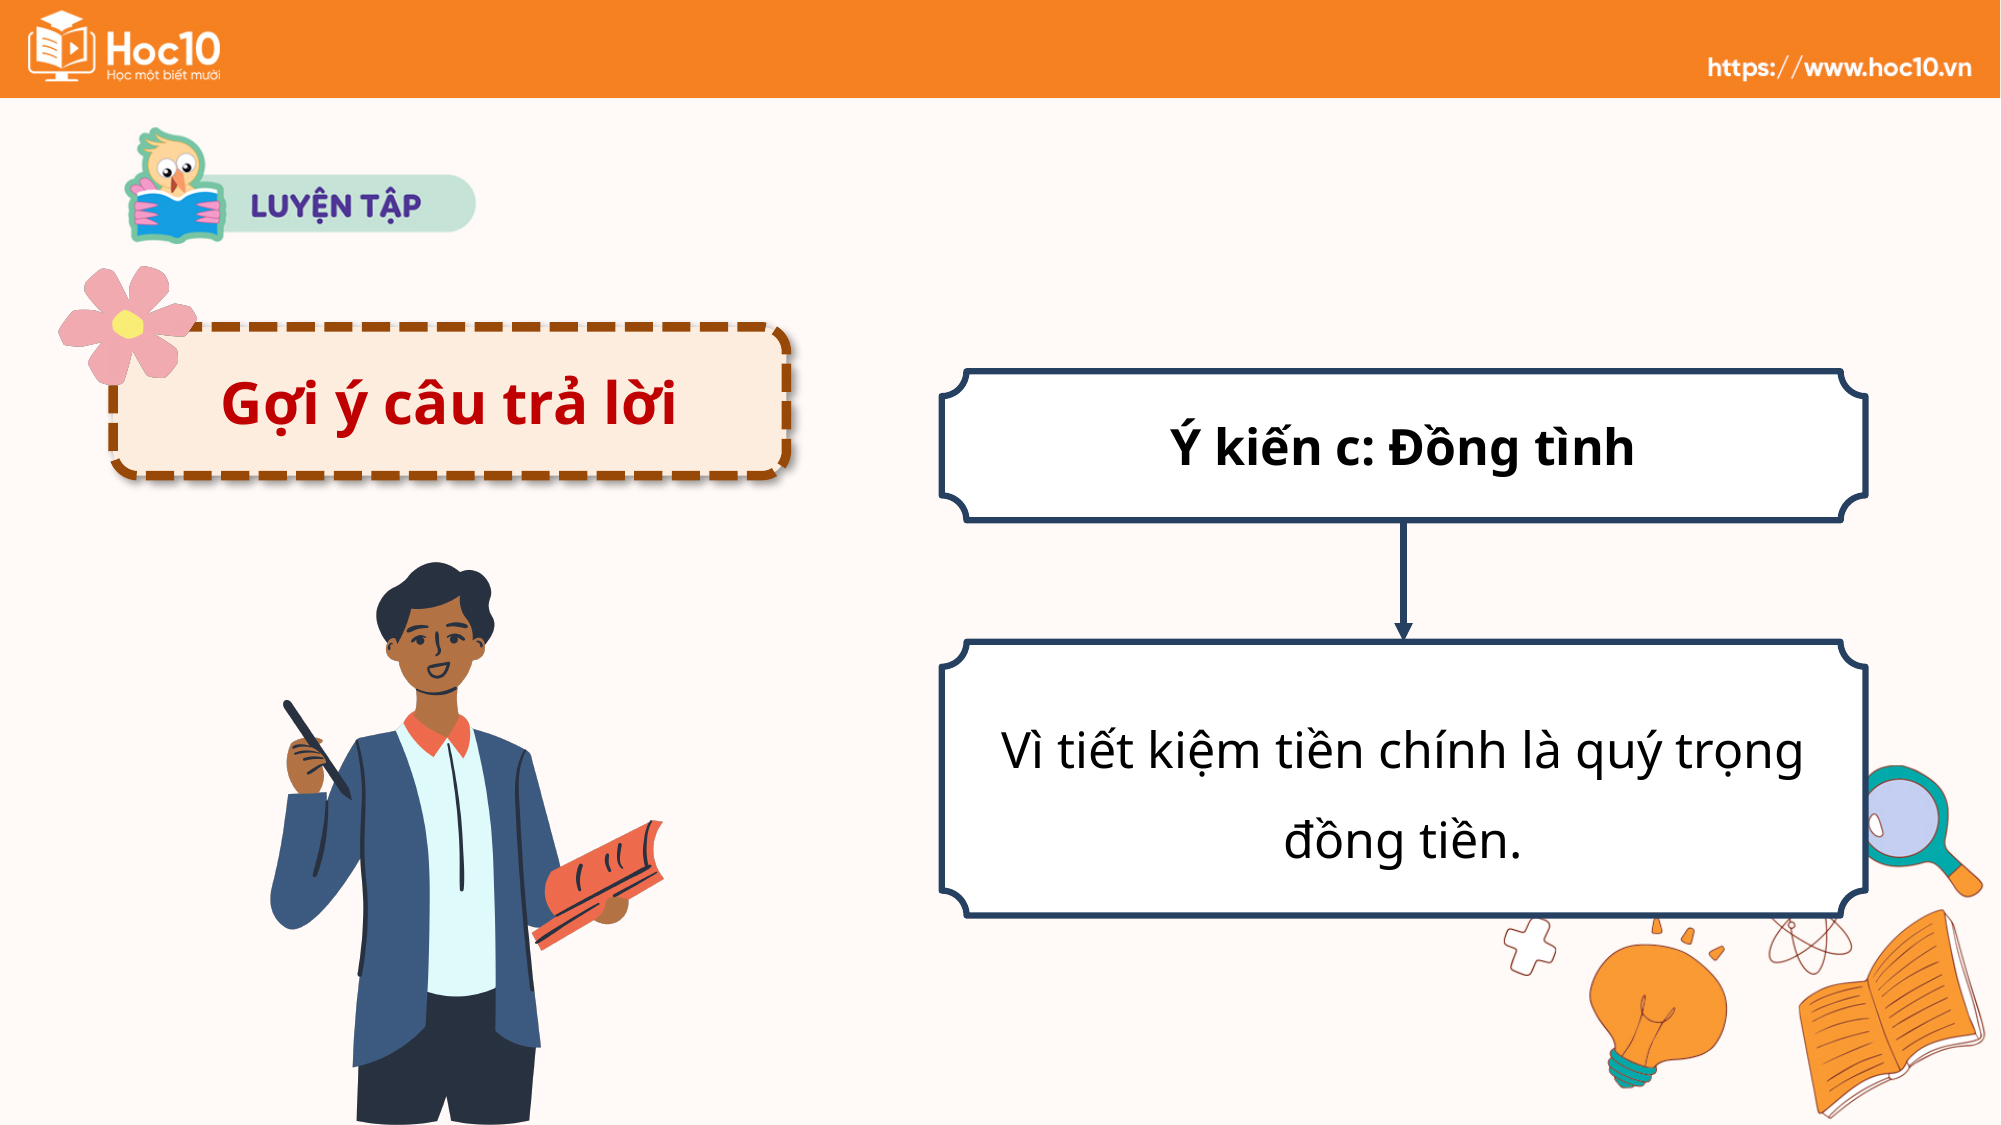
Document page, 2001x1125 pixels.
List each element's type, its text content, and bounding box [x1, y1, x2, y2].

text_box Ý kiến c: Đồng tình [941, 371, 1866, 521]
text_box Vì tiết kiệm tiền chính là quý trọng đồng tiền. [941, 641, 1866, 916]
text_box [58, 266, 787, 476]
picture [0, 0, 2001, 1125]
